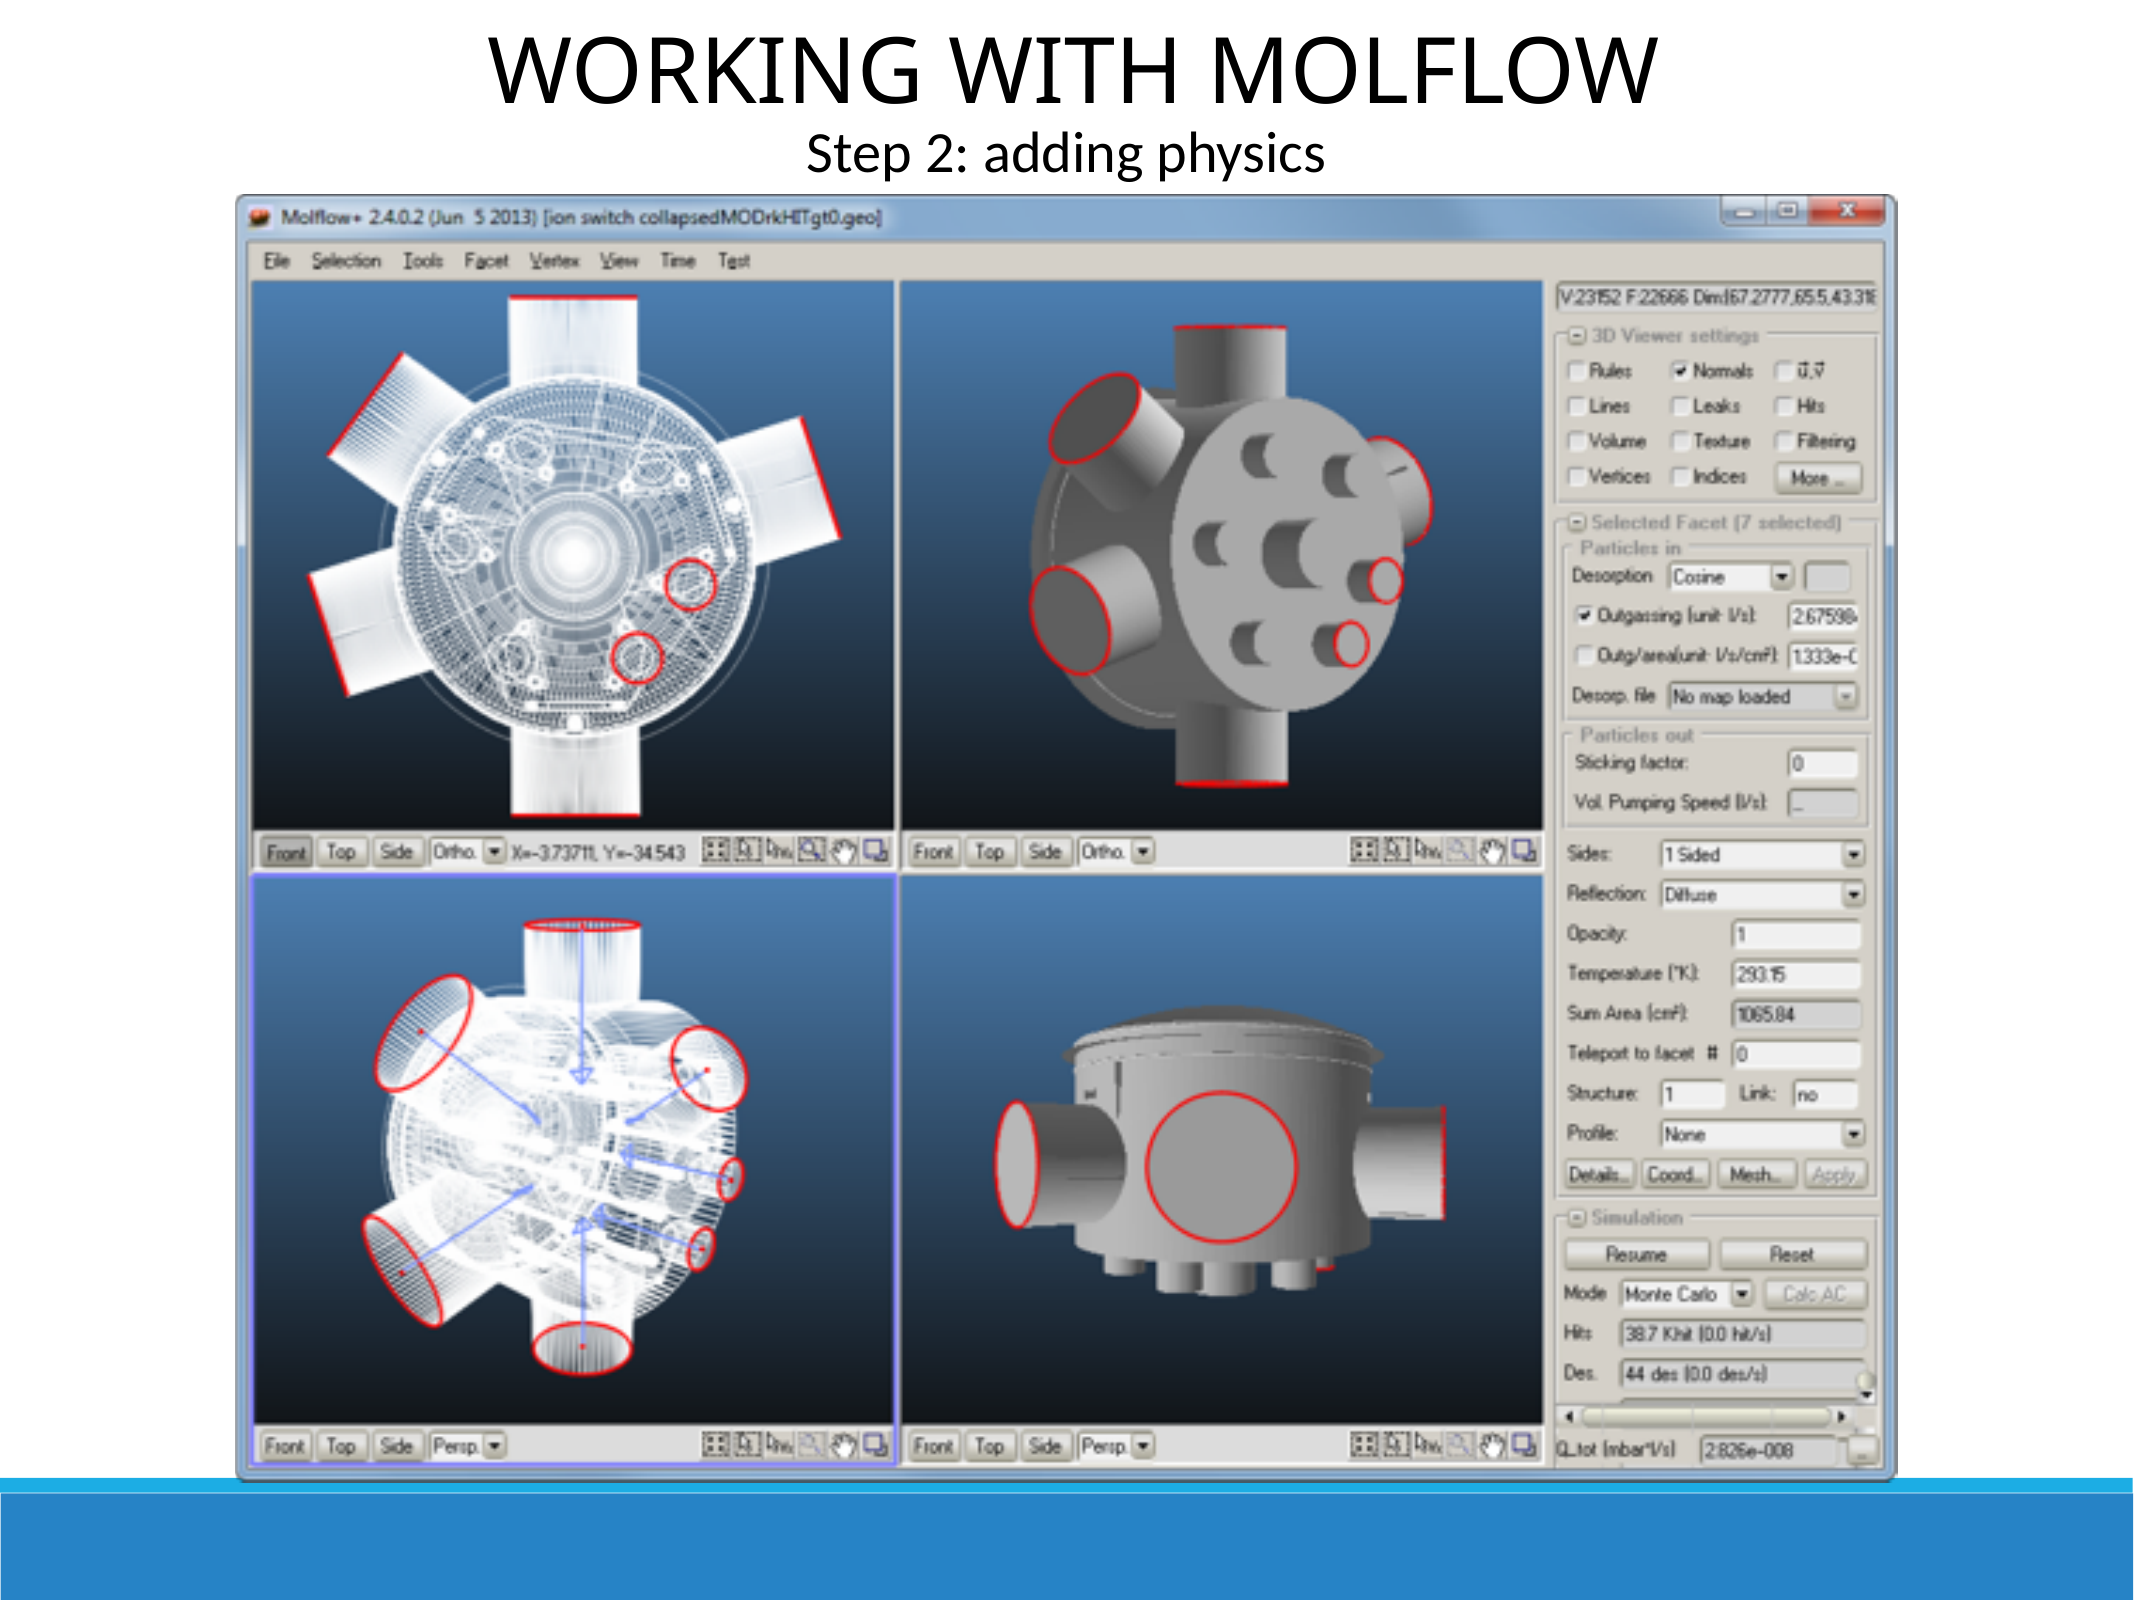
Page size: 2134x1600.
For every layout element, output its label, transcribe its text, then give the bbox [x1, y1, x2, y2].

text_box Step 2: adding physics [798, 131, 1335, 191]
picture [234, 193, 1899, 1483]
text_box WORKING WITH MOLFLOW [478, 3, 1669, 131]
